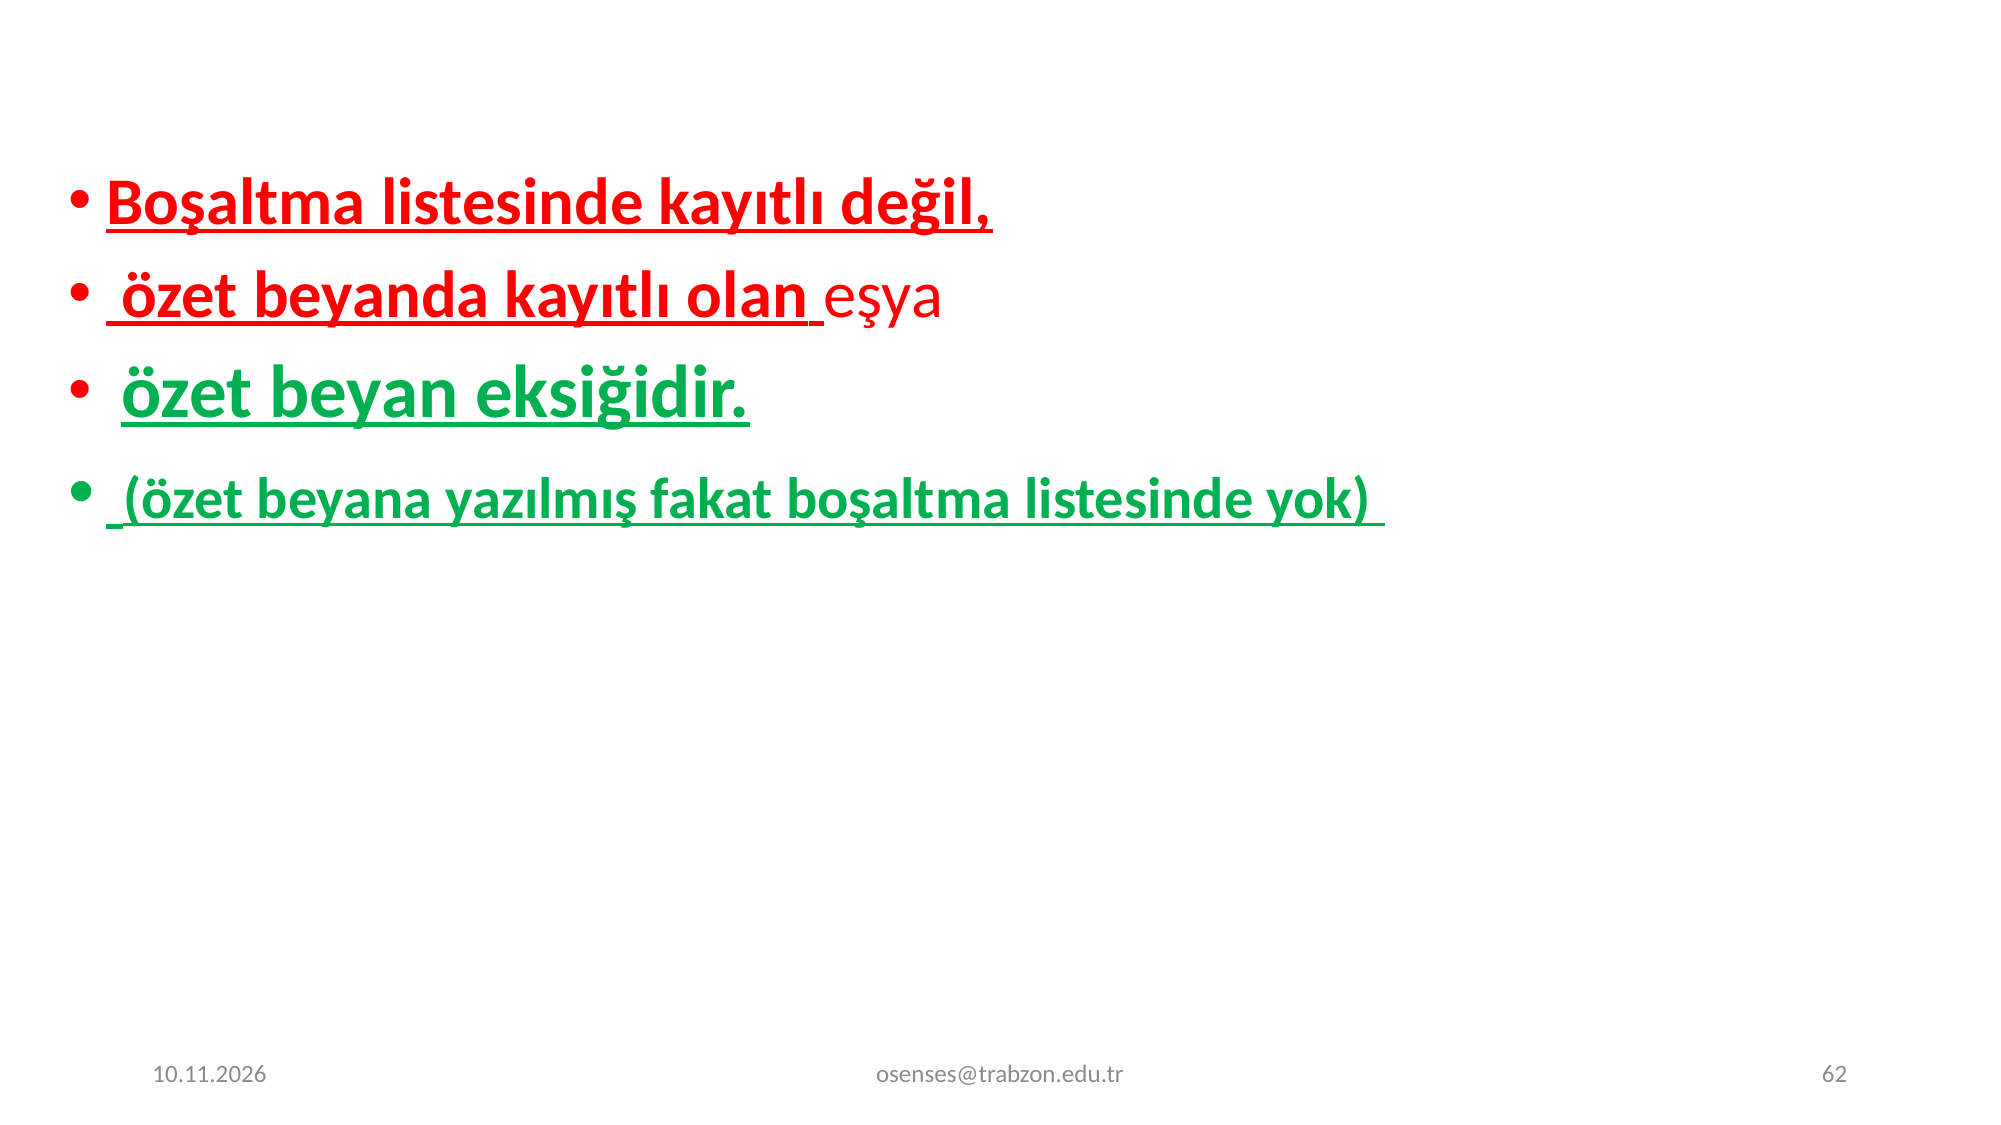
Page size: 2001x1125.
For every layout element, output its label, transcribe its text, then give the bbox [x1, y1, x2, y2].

footer osenses@trabzon.edu.tr [662, 1042, 1338, 1103]
slide_number 62 [1412, 1042, 1863, 1103]
list Boşaltma listesinde kayıtlı değil, özet beyanda kayıtlı olan eşya özet beyan eksiğidir. (özet beyana yazılmış fakat boşaltma listesinde yok) [53, 58, 1863, 1014]
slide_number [137, 1042, 588, 1103]
